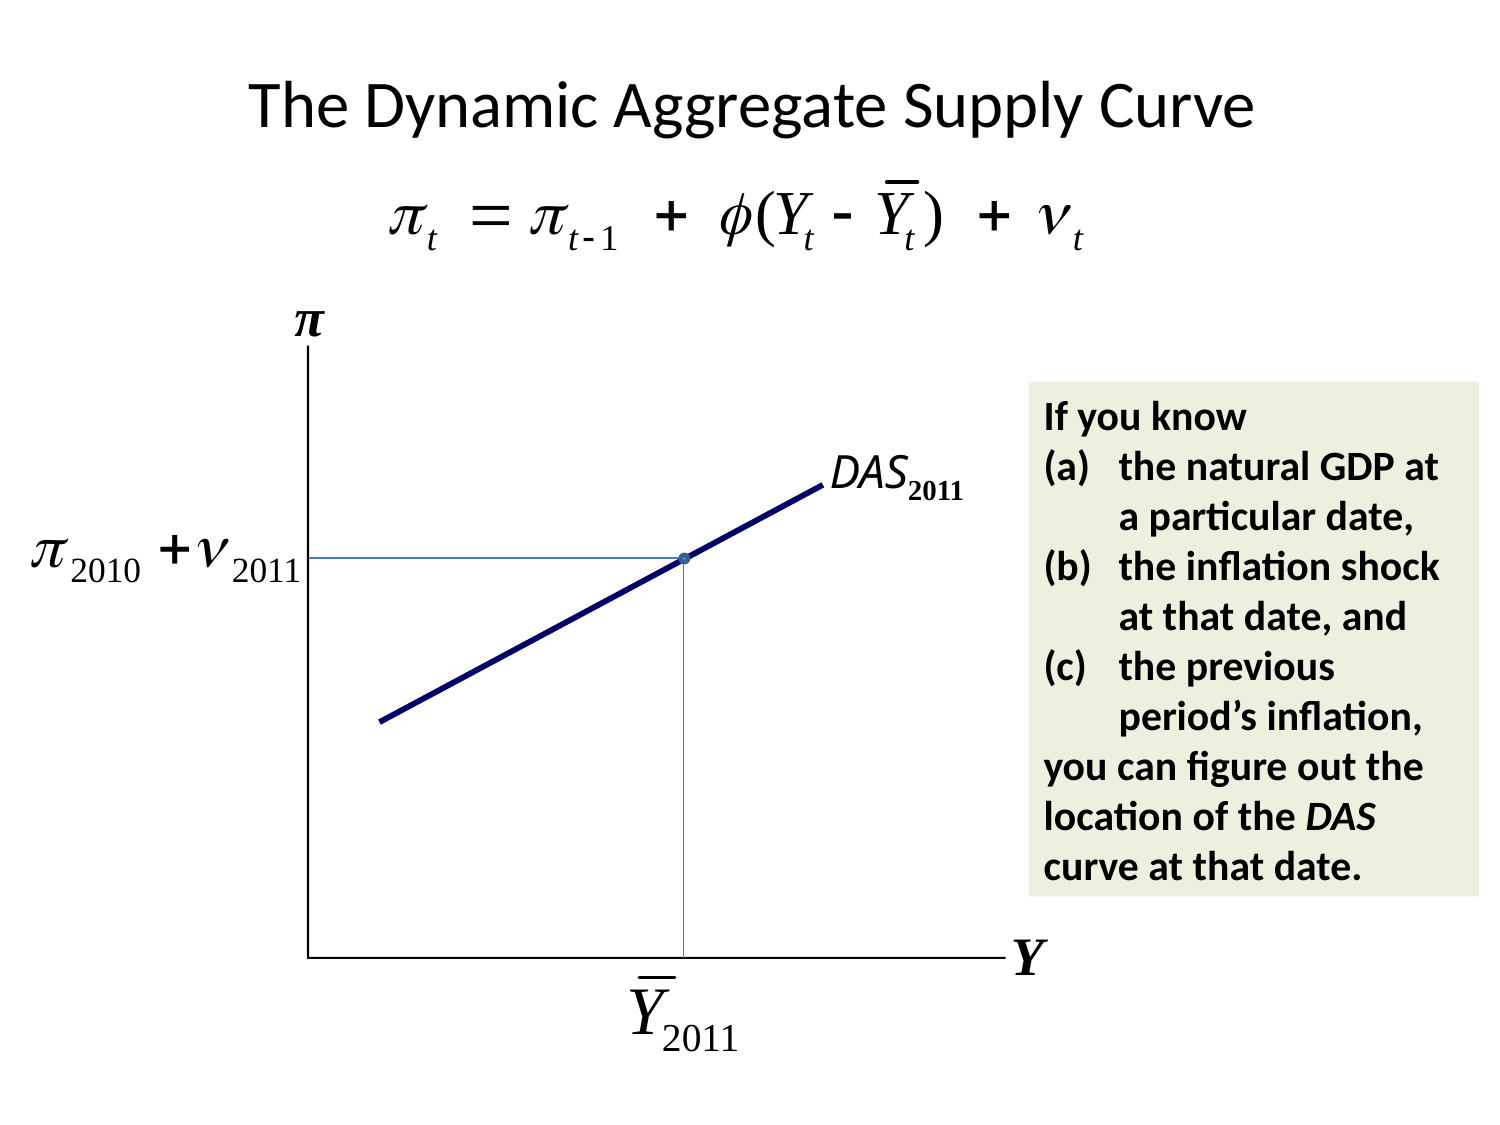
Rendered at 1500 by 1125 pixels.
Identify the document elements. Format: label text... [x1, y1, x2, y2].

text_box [306, 345, 1006, 959]
title The Dynamic Aggregate Supply Curve [76, 38, 1430, 164]
text_box If you know the natural GDP at a particular date, the inflation shock at that date, and the previous period’s inflation, you can figure out the location of the DAS curve at that date. [1028, 381, 1479, 897]
text_box Y [1010, 921, 1079, 994]
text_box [24, 506, 313, 599]
text_box π [265, 275, 353, 355]
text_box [620, 960, 751, 1069]
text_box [381, 166, 1098, 266]
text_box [306, 559, 683, 605]
